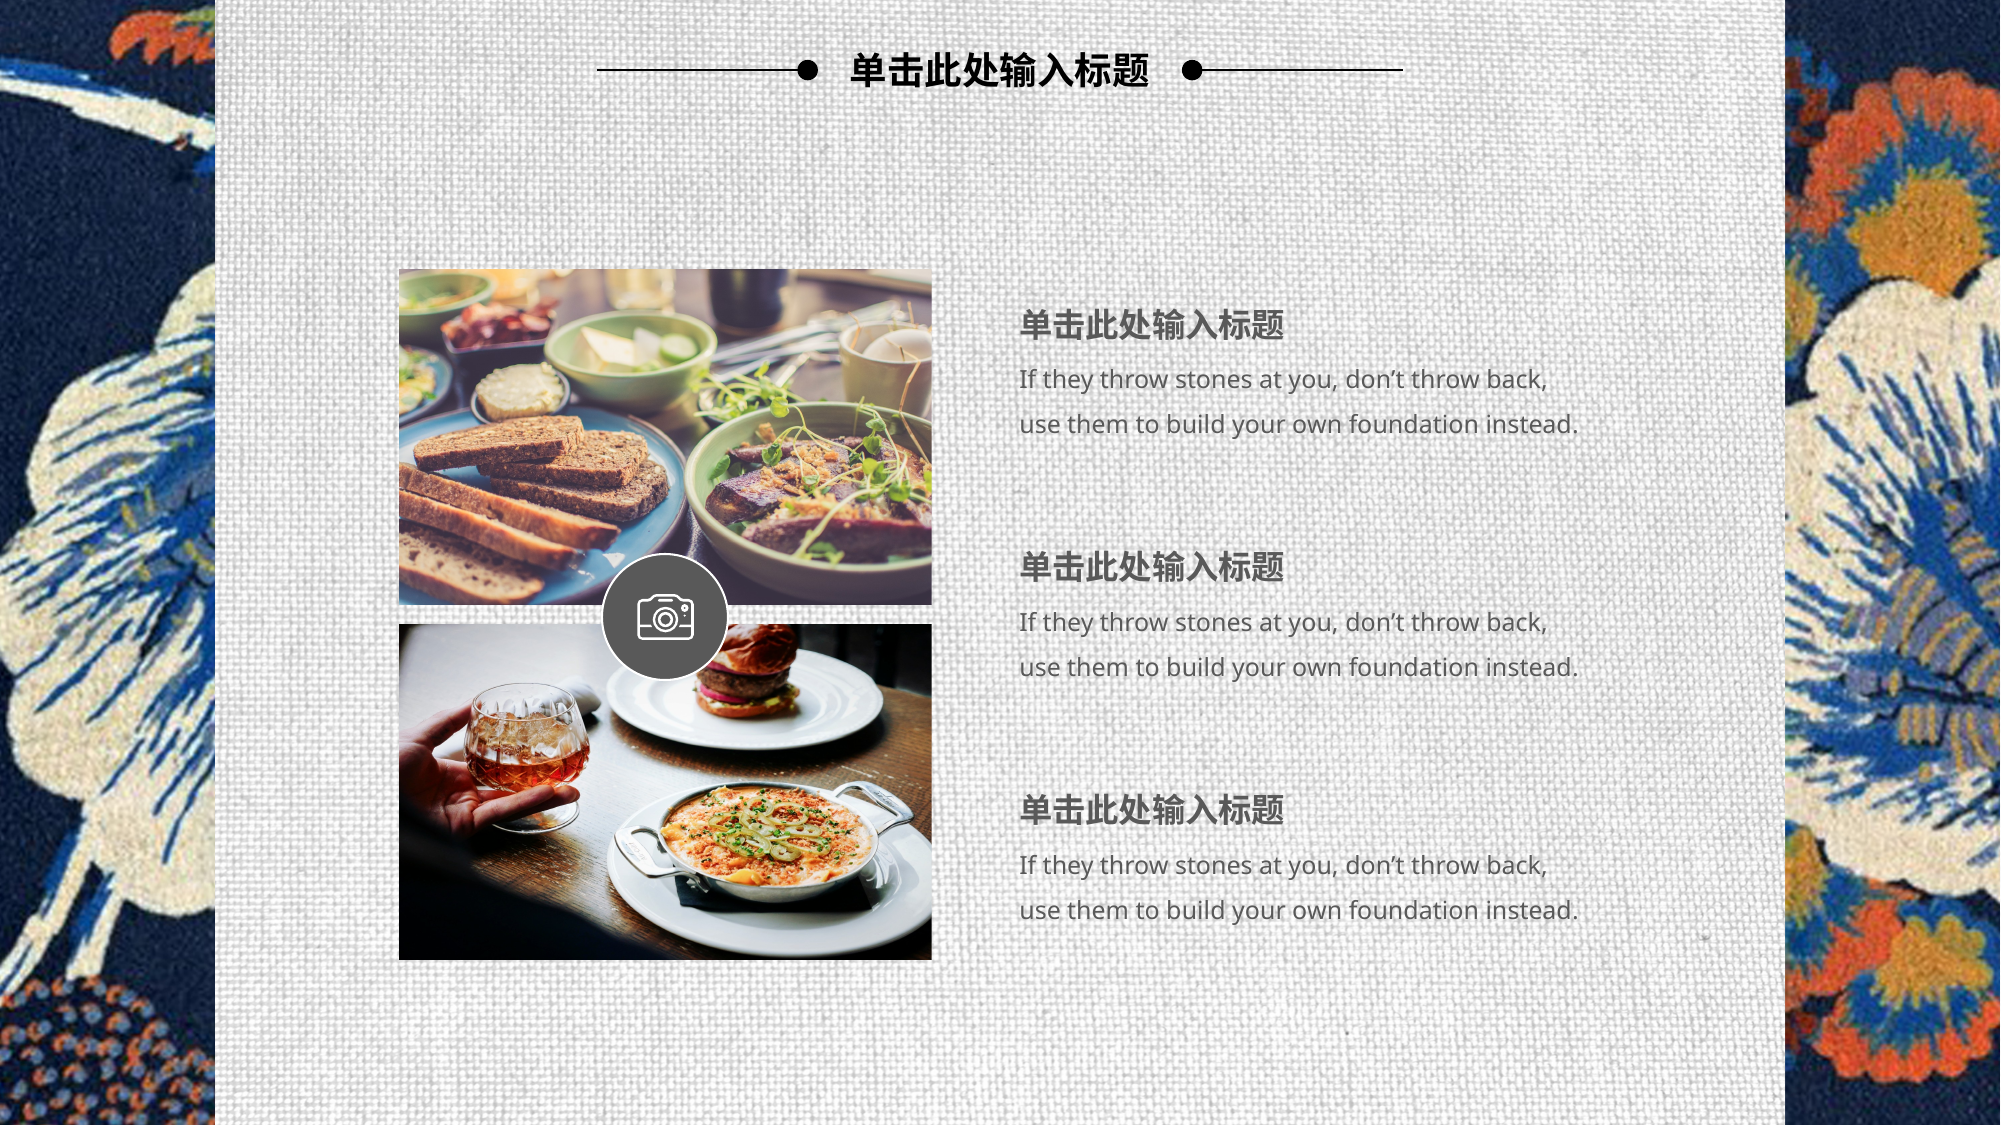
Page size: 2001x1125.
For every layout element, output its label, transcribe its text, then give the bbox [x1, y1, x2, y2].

text_box [398, 624, 933, 961]
text_box [398, 268, 933, 605]
text_box 单击此处输入标题 [817, 39, 1182, 100]
picture [0, 0, 2001, 1125]
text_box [1004, 296, 1611, 448]
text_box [601, 553, 728, 680]
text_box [1004, 781, 1611, 933]
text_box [1004, 539, 1611, 691]
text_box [1182, 59, 1403, 81]
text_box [596, 59, 818, 81]
